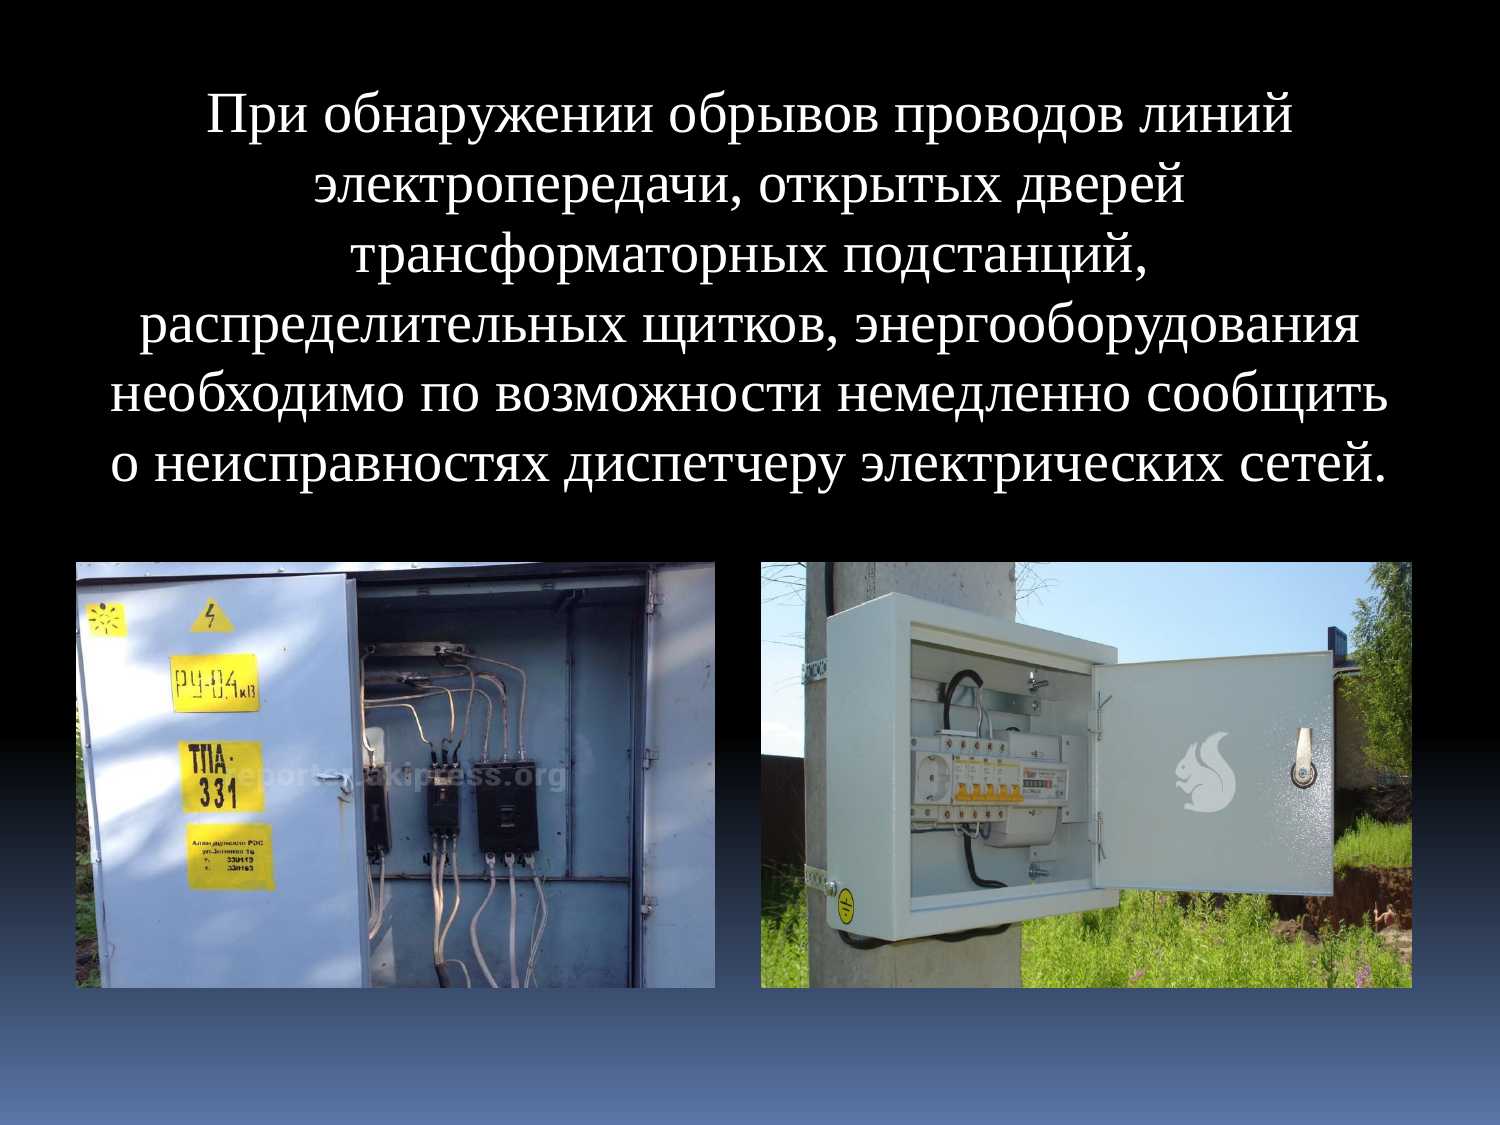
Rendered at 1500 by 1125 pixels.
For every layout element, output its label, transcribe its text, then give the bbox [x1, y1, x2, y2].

picture [76, 562, 715, 989]
text_box При обнаружении обрывов проводов линий электропередачи, открытых дверей трансформаторных подстанций, распределительных щитков, энергооборудования необходимо по возможности немедленно сообщить о неисправностях диспетчеру электрических сетей. [88, 66, 1412, 501]
picture [761, 562, 1412, 989]
